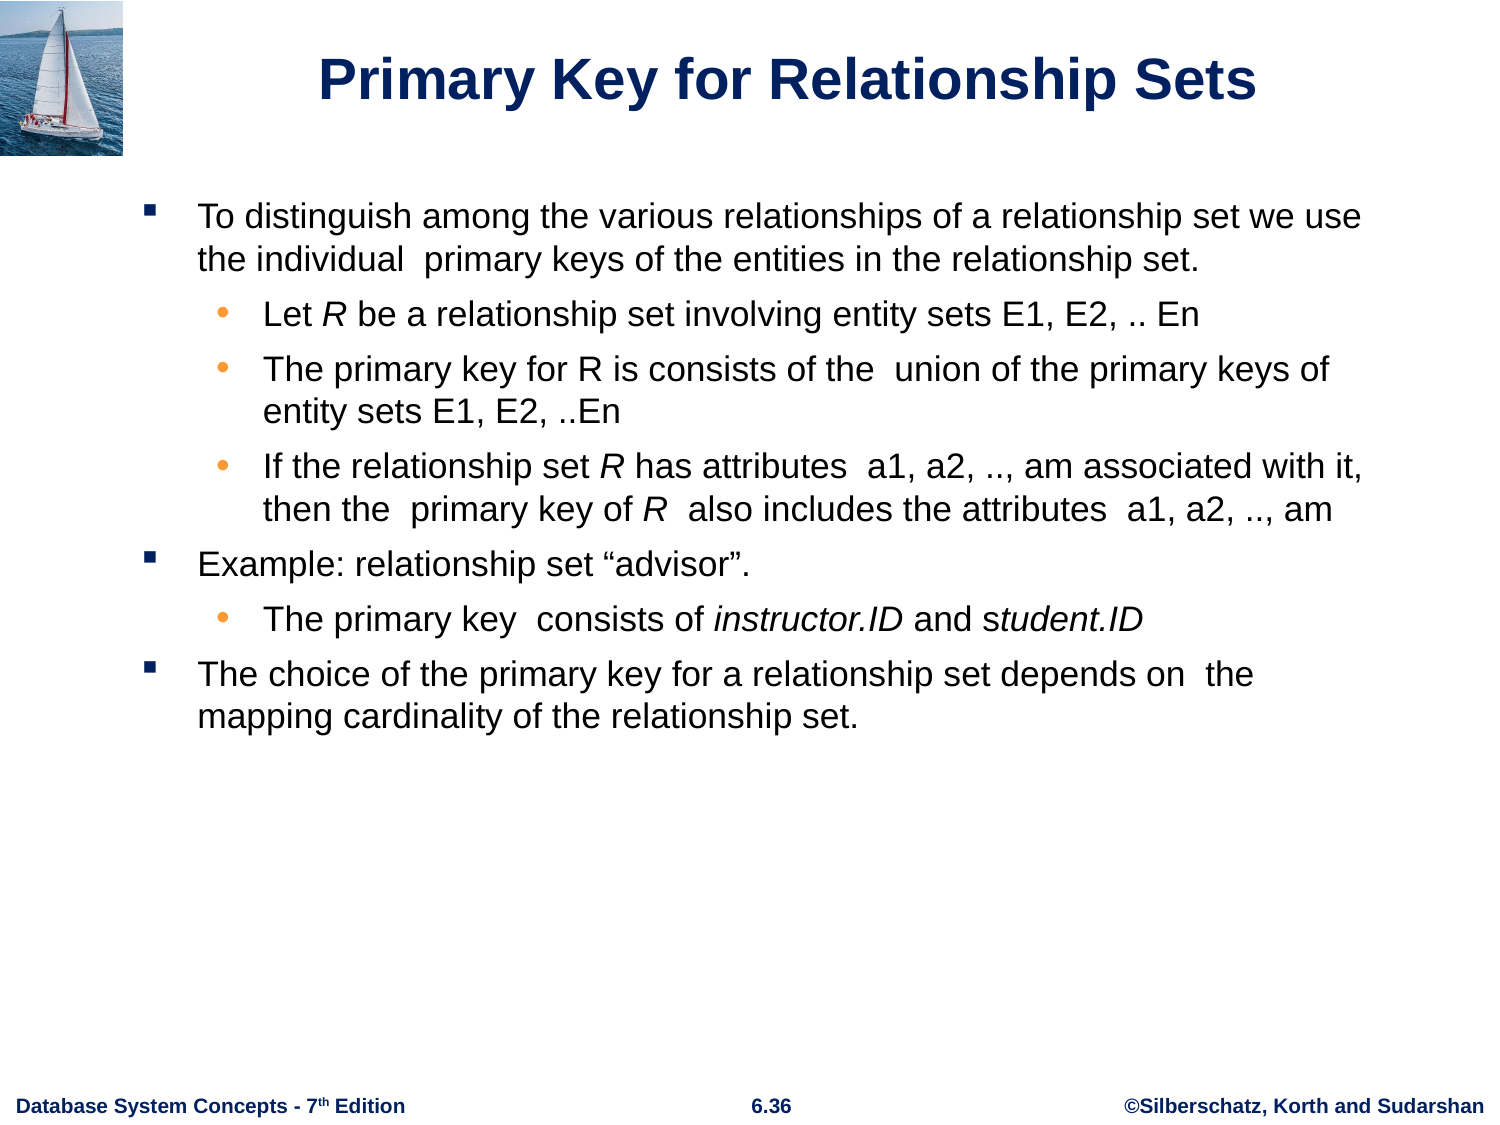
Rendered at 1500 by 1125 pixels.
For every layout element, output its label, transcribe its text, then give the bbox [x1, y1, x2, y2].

picture [0, 1, 123, 156]
title Primary Key for Relationship Sets [125, 18, 1452, 120]
list To distinguish among the various relationships of a relationship set we use the individual primary keys of the entities in the relationship set. Let R be a relationship set involving entity sets E1, E2, .. En The primary key for R is consists of the union of the primary keys of entity sets E1, E2, ..En If the relationship set R has attributes a1, a2, .., am associated with it, then the primary key of R also includes the attributes a1, a2, .., am Example: relationship set “advisor”. The primary key consists of instructor.ID and student.ID The choice of the primary key for a relationship set depends on the mapping cardinality of the relationship set. [126, 186, 1384, 918]
